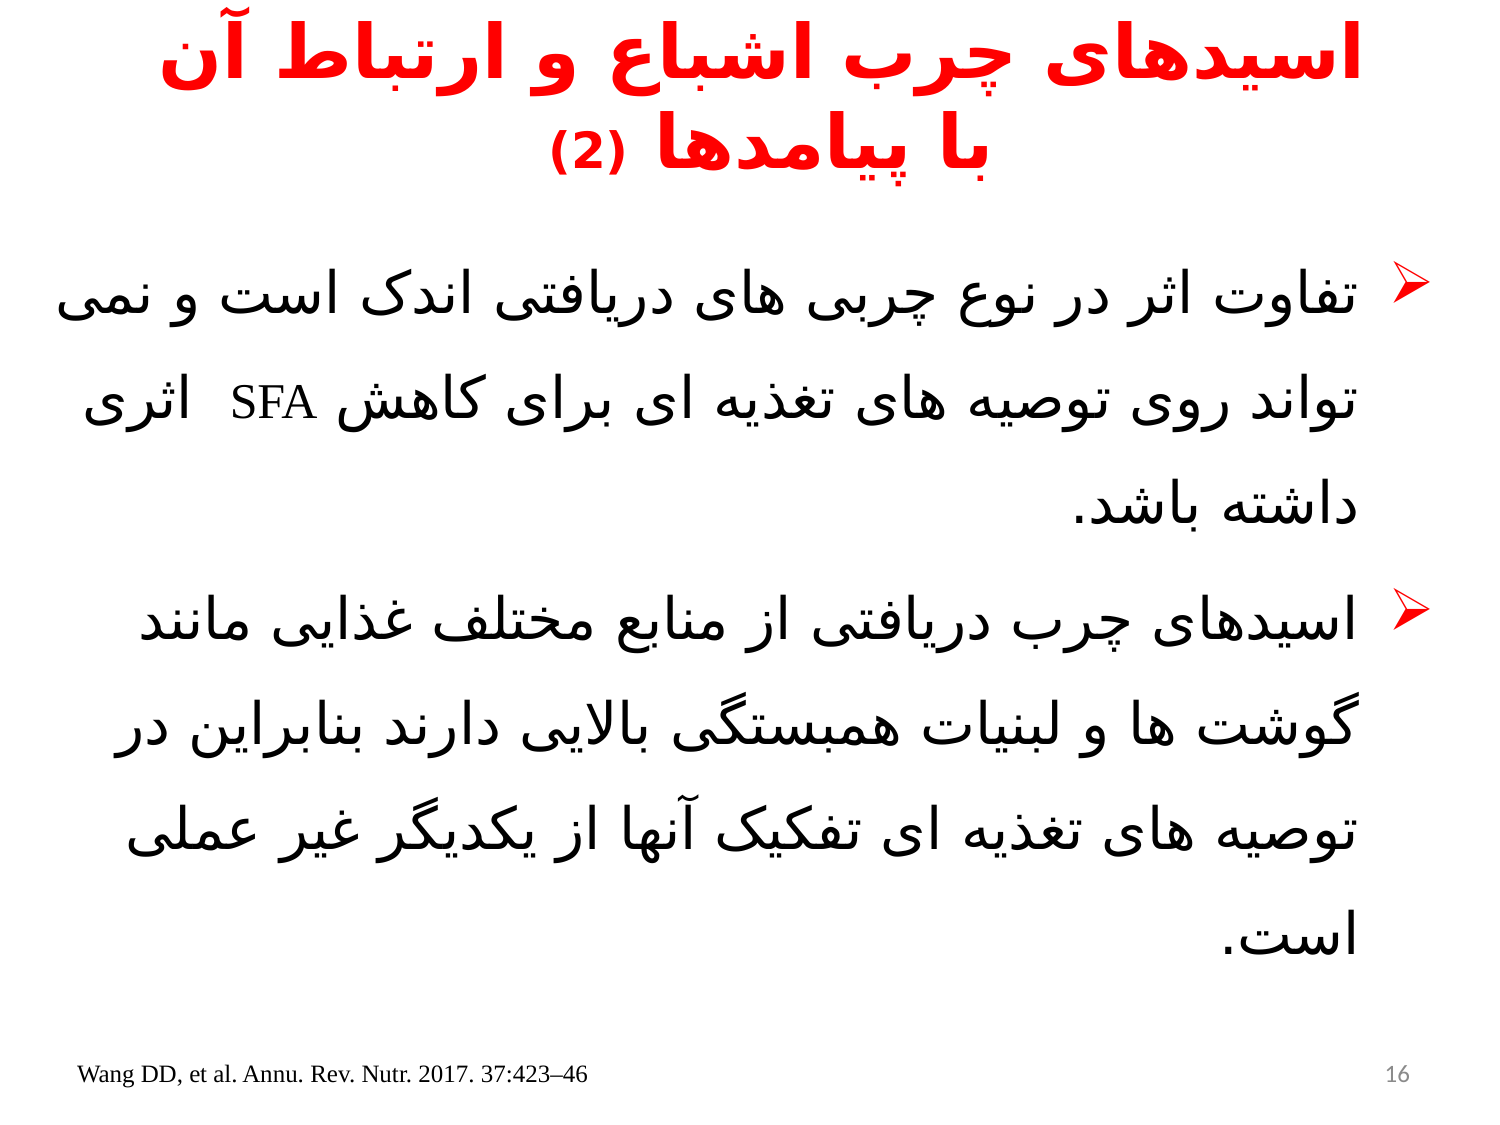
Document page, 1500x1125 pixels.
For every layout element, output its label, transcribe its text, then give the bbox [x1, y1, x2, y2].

title اسیدهای چرب اشباع و ارتباط آن با پیامدها (2) [125, 50, 1400, 138]
subtitle تفاوت اثر در نوع چربی های دریافتی اندک است و نمی تواند روی توصیه های تغذیه ای برای کاهش SFA اثری داشته باشد. اسیدهای چرب دریافتی از منابع مختلف غذایی مانند گوشت ها و لبنیات همبستگی بالایی دارند بنابراین در توصیه های تغذیه ای تفکیک آنها از یکدیگر غیر عملی است. [37, 212, 1450, 850]
slide_number 16 [1074, 1042, 1425, 1103]
text_box Wang DD, et al. Annu. Rev. Nutr. 2017. 37:423–46 [62, 1050, 663, 1095]
